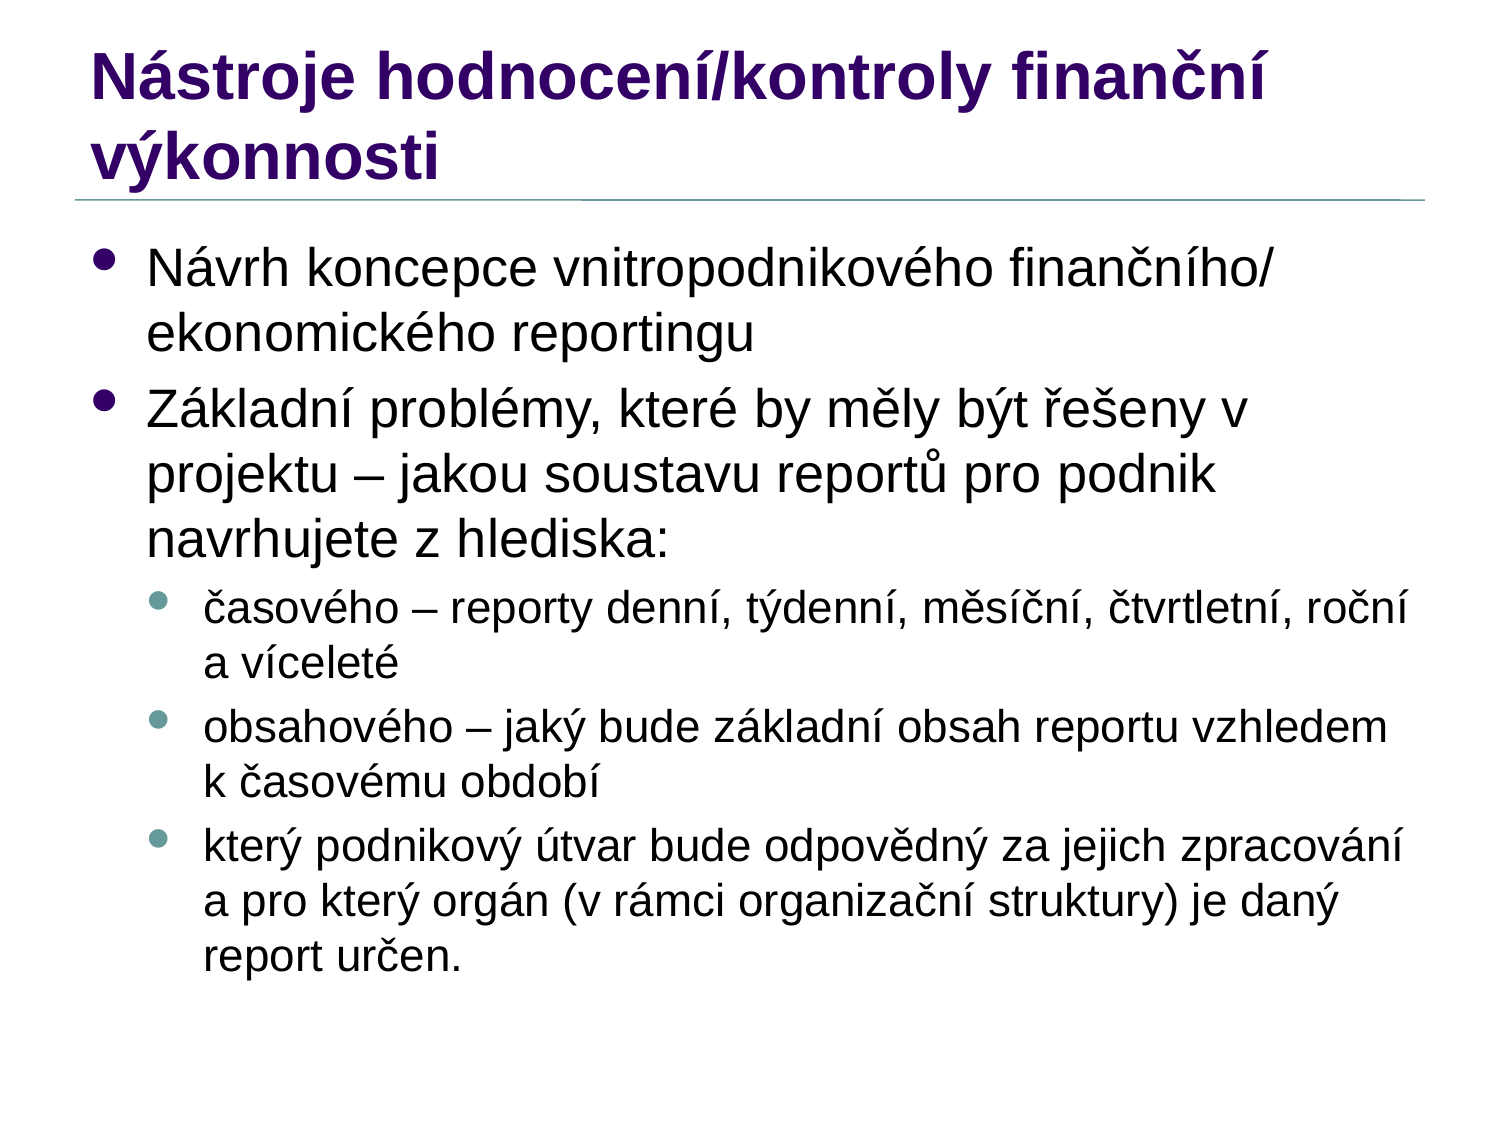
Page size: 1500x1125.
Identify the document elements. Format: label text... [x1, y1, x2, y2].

title Nástroje hodnocení/kontroly finanční výkonnosti [75, 20, 1425, 200]
list Návrh koncepce vnitropodnikového finančního/ ekonomického reportingu Základní problémy, které by měly být řešeny v projektu – jakou soustavu reportů pro podnik navrhujete z hlediska: časového – reporty denní, týdenní, měsíční, čtvrtletní, roční a víceleté obsahového – jaký bude základní obsah reportu vzhledem k časovému období který podnikový útvar bude odpovědný za jejich zpracování a pro který orgán (v rámci organizační struktury) je daný report určen. [75, 224, 1425, 1006]
